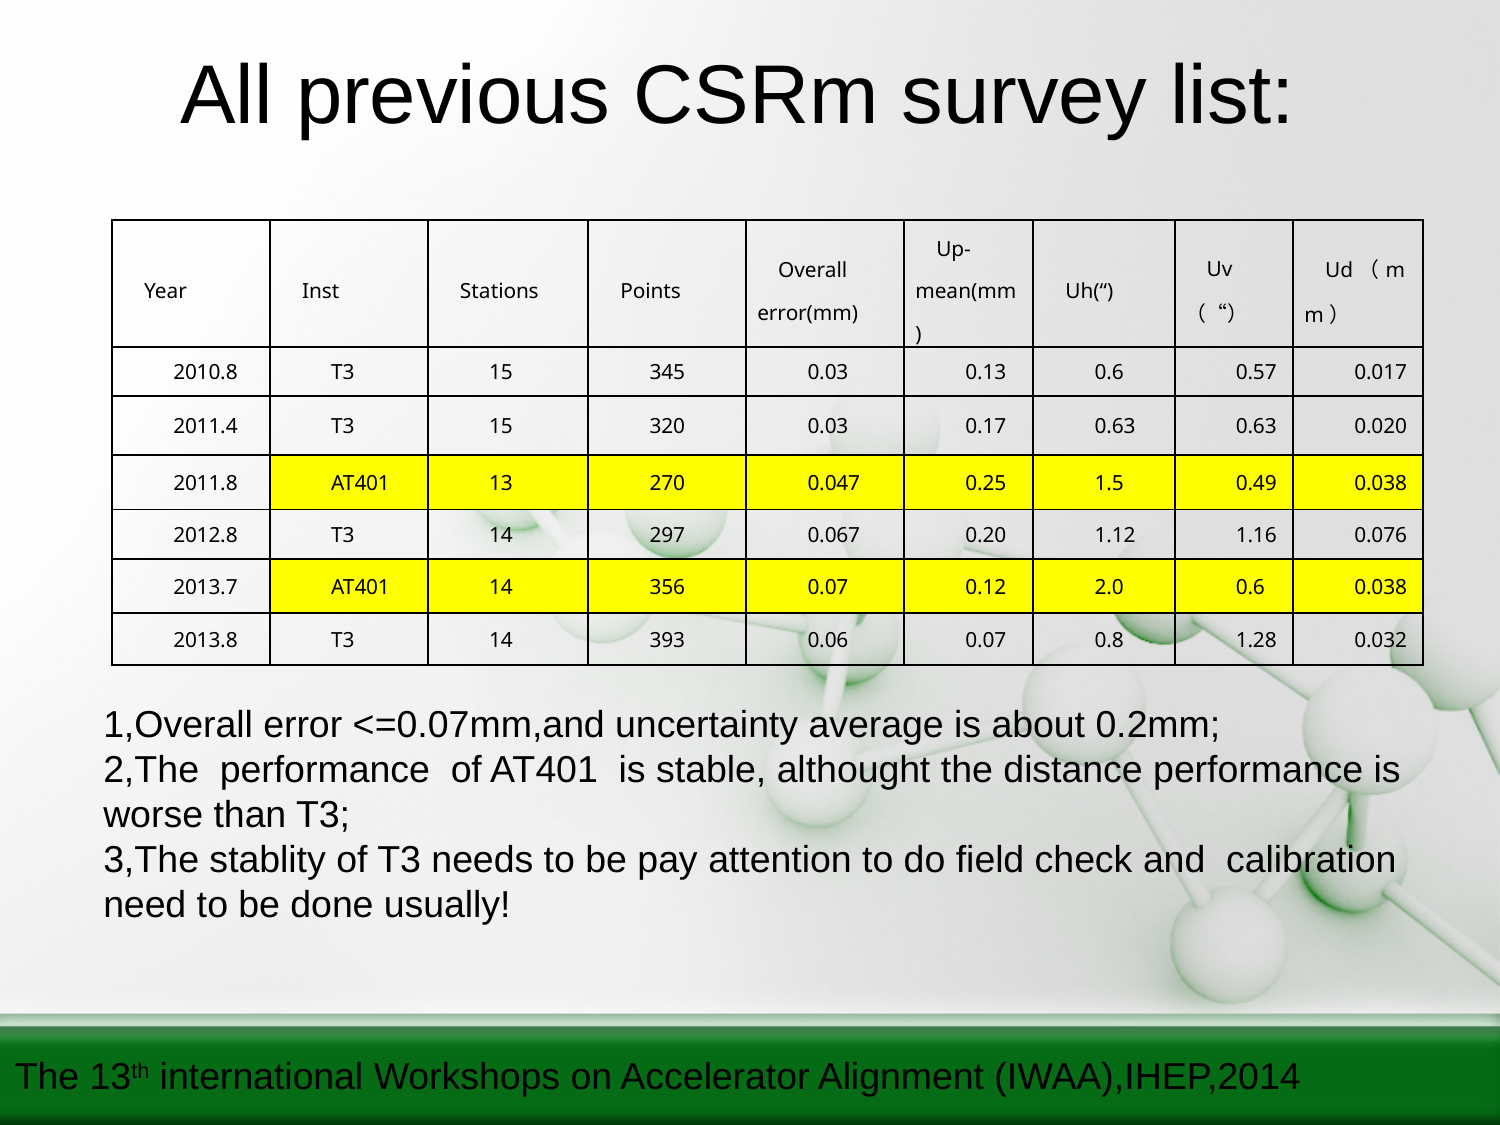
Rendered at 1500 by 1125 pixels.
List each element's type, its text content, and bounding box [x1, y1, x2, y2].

table_cell 0.038 [1294, 456, 1422, 509]
table_cell 0.03 [747, 397, 903, 454]
table_cell 0.020 [1294, 397, 1422, 454]
table_cell 0.067 [747, 510, 903, 558]
table_cell 2.0 [1034, 560, 1174, 612]
table_cell 0.03 [747, 348, 903, 395]
table_cell 2012.8 [113, 510, 269, 558]
table_cell 0.17 [905, 397, 1032, 454]
table_cell 270 [589, 456, 745, 509]
table_cell 0.032 [1294, 614, 1422, 664]
table_cell 0.076 [1294, 510, 1422, 558]
table_cell T3 [271, 614, 427, 664]
table_cell 0.047 [747, 456, 903, 509]
table_header Points [589, 221, 745, 346]
table_cell 0.25 [905, 456, 1032, 509]
text_box The 13th international Workshops on Accelerator Alignment (IWAA),IHEP,2014 [0, 1045, 1365, 1105]
table_cell 0.13 [905, 348, 1032, 395]
table_cell 0.63 [1034, 397, 1174, 454]
table_header Stations [429, 221, 587, 346]
table_cell 15 [429, 397, 587, 454]
table_cell 345 [589, 348, 745, 395]
table_cell 14 [429, 510, 587, 558]
table_cell 0.20 [905, 510, 1032, 558]
picture [0, 0, 1500, 1125]
table_cell 1.16 [1176, 510, 1292, 558]
table_cell 2013.7 [113, 560, 269, 612]
table_cell 0.63 [1176, 397, 1292, 454]
table_cell 0.07 [905, 614, 1032, 664]
table_cell 0.07 [747, 560, 903, 612]
table_header Year [113, 221, 269, 346]
table_cell 15 [429, 348, 587, 395]
table_cell 14 [429, 560, 587, 612]
table_cell 0.06 [747, 614, 903, 664]
table_cell 0.8 [1034, 614, 1174, 664]
table_cell T3 [271, 397, 427, 454]
table_cell 0.6 [1176, 560, 1292, 612]
title All previous CSRm survey list: [17, 6, 1459, 173]
table_cell 0.038 [1294, 560, 1422, 612]
table_cell 0.017 [1294, 348, 1422, 395]
table_cell 1.28 [1176, 614, 1292, 664]
table_cell T3 [271, 348, 427, 395]
table_cell 2011.4 [113, 397, 269, 454]
table_cell 13 [429, 456, 587, 509]
table_header Uv（“） [1176, 221, 1292, 346]
table_header Ud（mm） [1294, 221, 1422, 346]
table_header Uh(“) [1034, 221, 1174, 346]
table_cell 356 [589, 560, 745, 612]
table_cell 1.12 [1034, 510, 1174, 558]
table_header Overall error(mm) [747, 221, 903, 346]
table_cell AT401 [271, 456, 427, 509]
table_cell T3 [271, 510, 427, 558]
table_cell 1.5 [1034, 456, 1174, 509]
table_cell 2013.8 [113, 614, 269, 664]
table_cell 0.12 [905, 560, 1032, 612]
table_cell 0.6 [1034, 348, 1174, 395]
table_cell AT401 [271, 560, 427, 612]
table_header Up-mean(mm) [905, 221, 1032, 346]
table_cell 297 [589, 510, 745, 558]
table_cell 0.49 [1176, 456, 1292, 509]
text_box 1,Overall error <=0.07mm,and uncertainty average is about 0.2mm; 2,The performance of AT401 is stable, althought the distance performance is worse than T3; 3,The stablity of T3 needs to be pay attention to do field check and calibration need to be done usually! [88, 692, 1459, 1023]
table_header Inst [271, 221, 427, 346]
table_cell 320 [589, 397, 745, 454]
table_cell 0.57 [1176, 348, 1292, 395]
table_cell 14 [429, 614, 587, 664]
table_cell 393 [589, 614, 745, 664]
table_cell 2011.8 [113, 456, 269, 509]
table_cell 2010.8 [113, 348, 269, 395]
